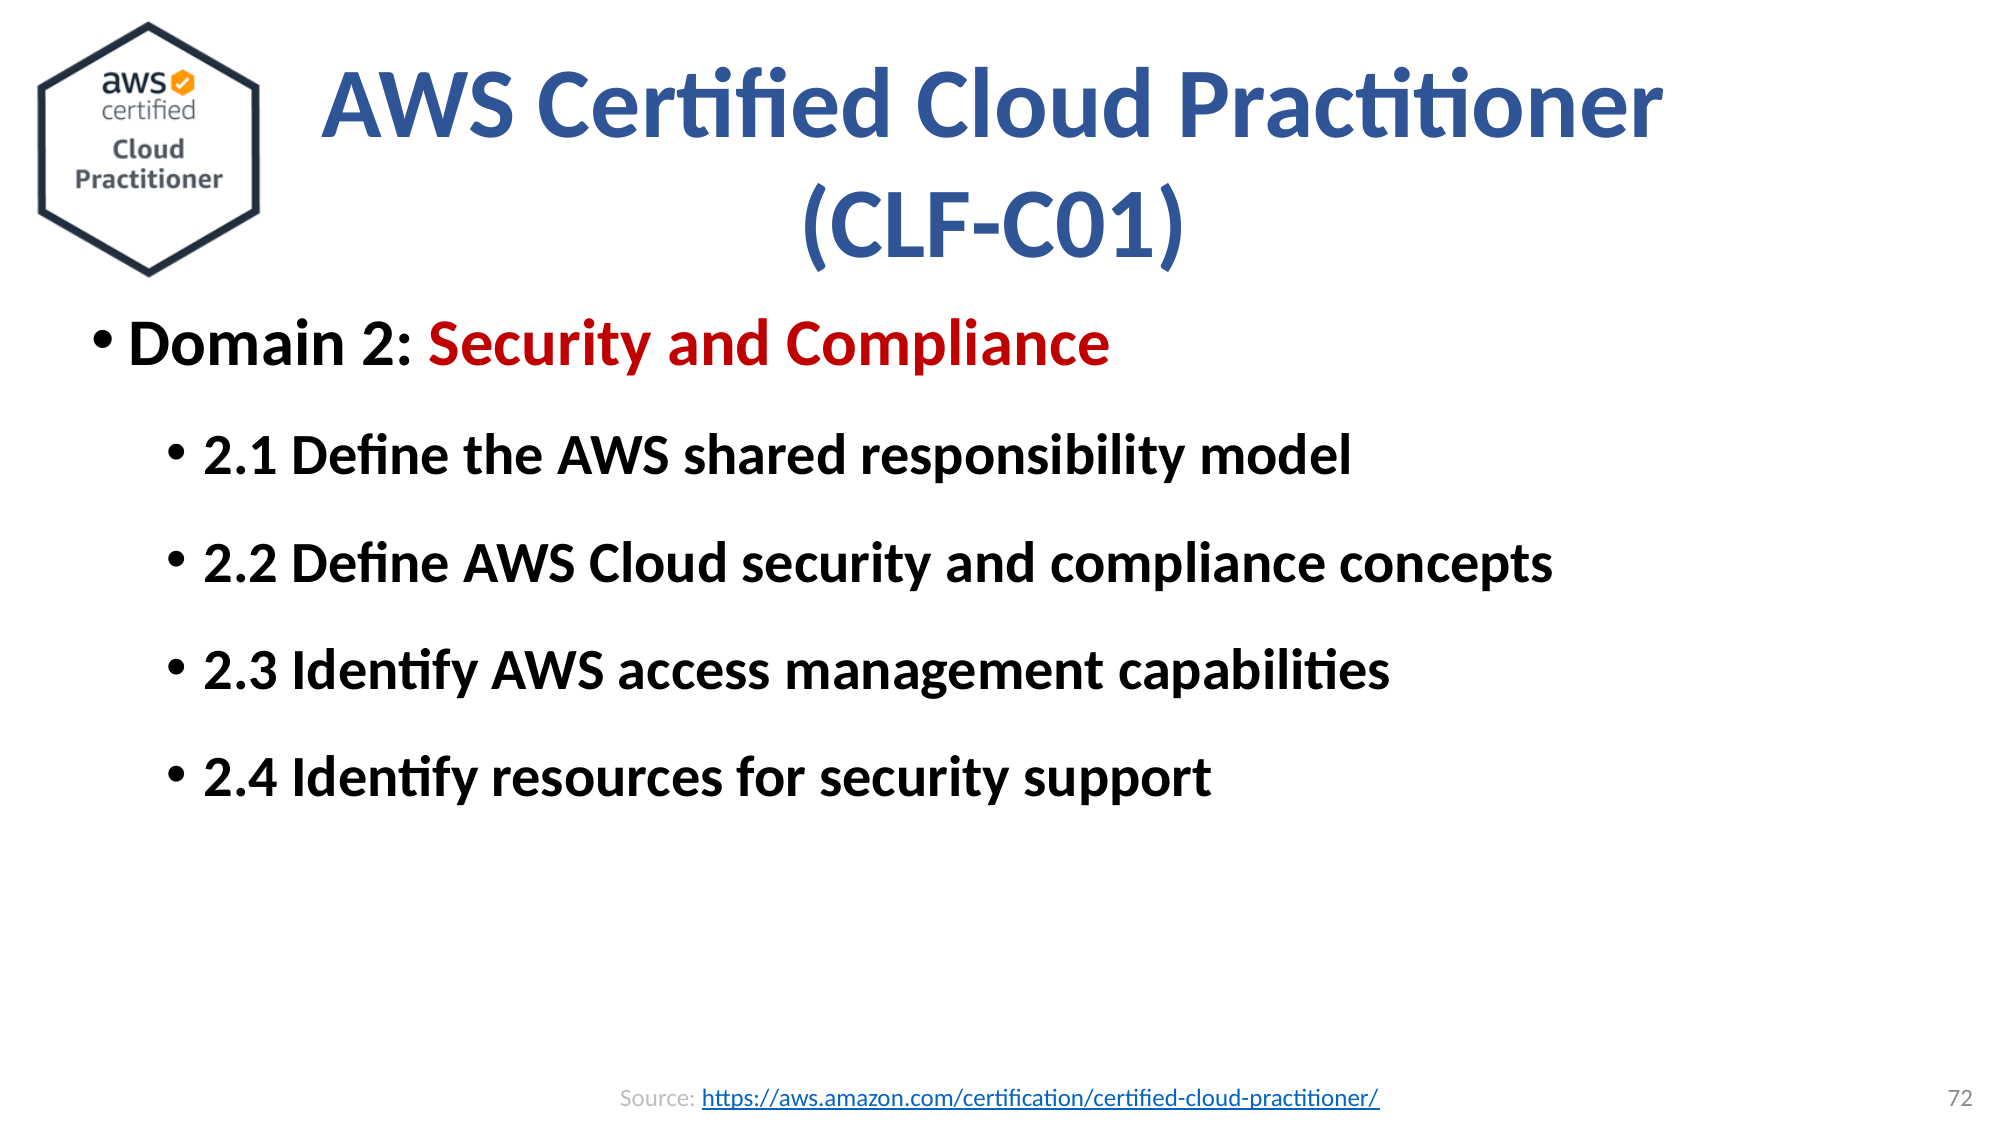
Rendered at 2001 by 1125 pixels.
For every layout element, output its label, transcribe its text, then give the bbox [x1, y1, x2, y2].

slide_number 72 [1830, 1076, 1989, 1116]
title AWS Certified Cloud Practitioner (CLF-C01) [277, 62, 1917, 253]
picture [20, 21, 277, 278]
list Domain 2: Security and Compliance 2.1 Define the AWS shared responsibility model 2.2 Define AWS Cloud security and compliance concepts 2.3 Identify AWS access management capabilities 2.4 Identify resources for security support [76, 291, 1927, 1081]
text_box Source: https://aws.amazon.com/certification/certified-cloud-practitioner/ [236, 1074, 1764, 1119]
